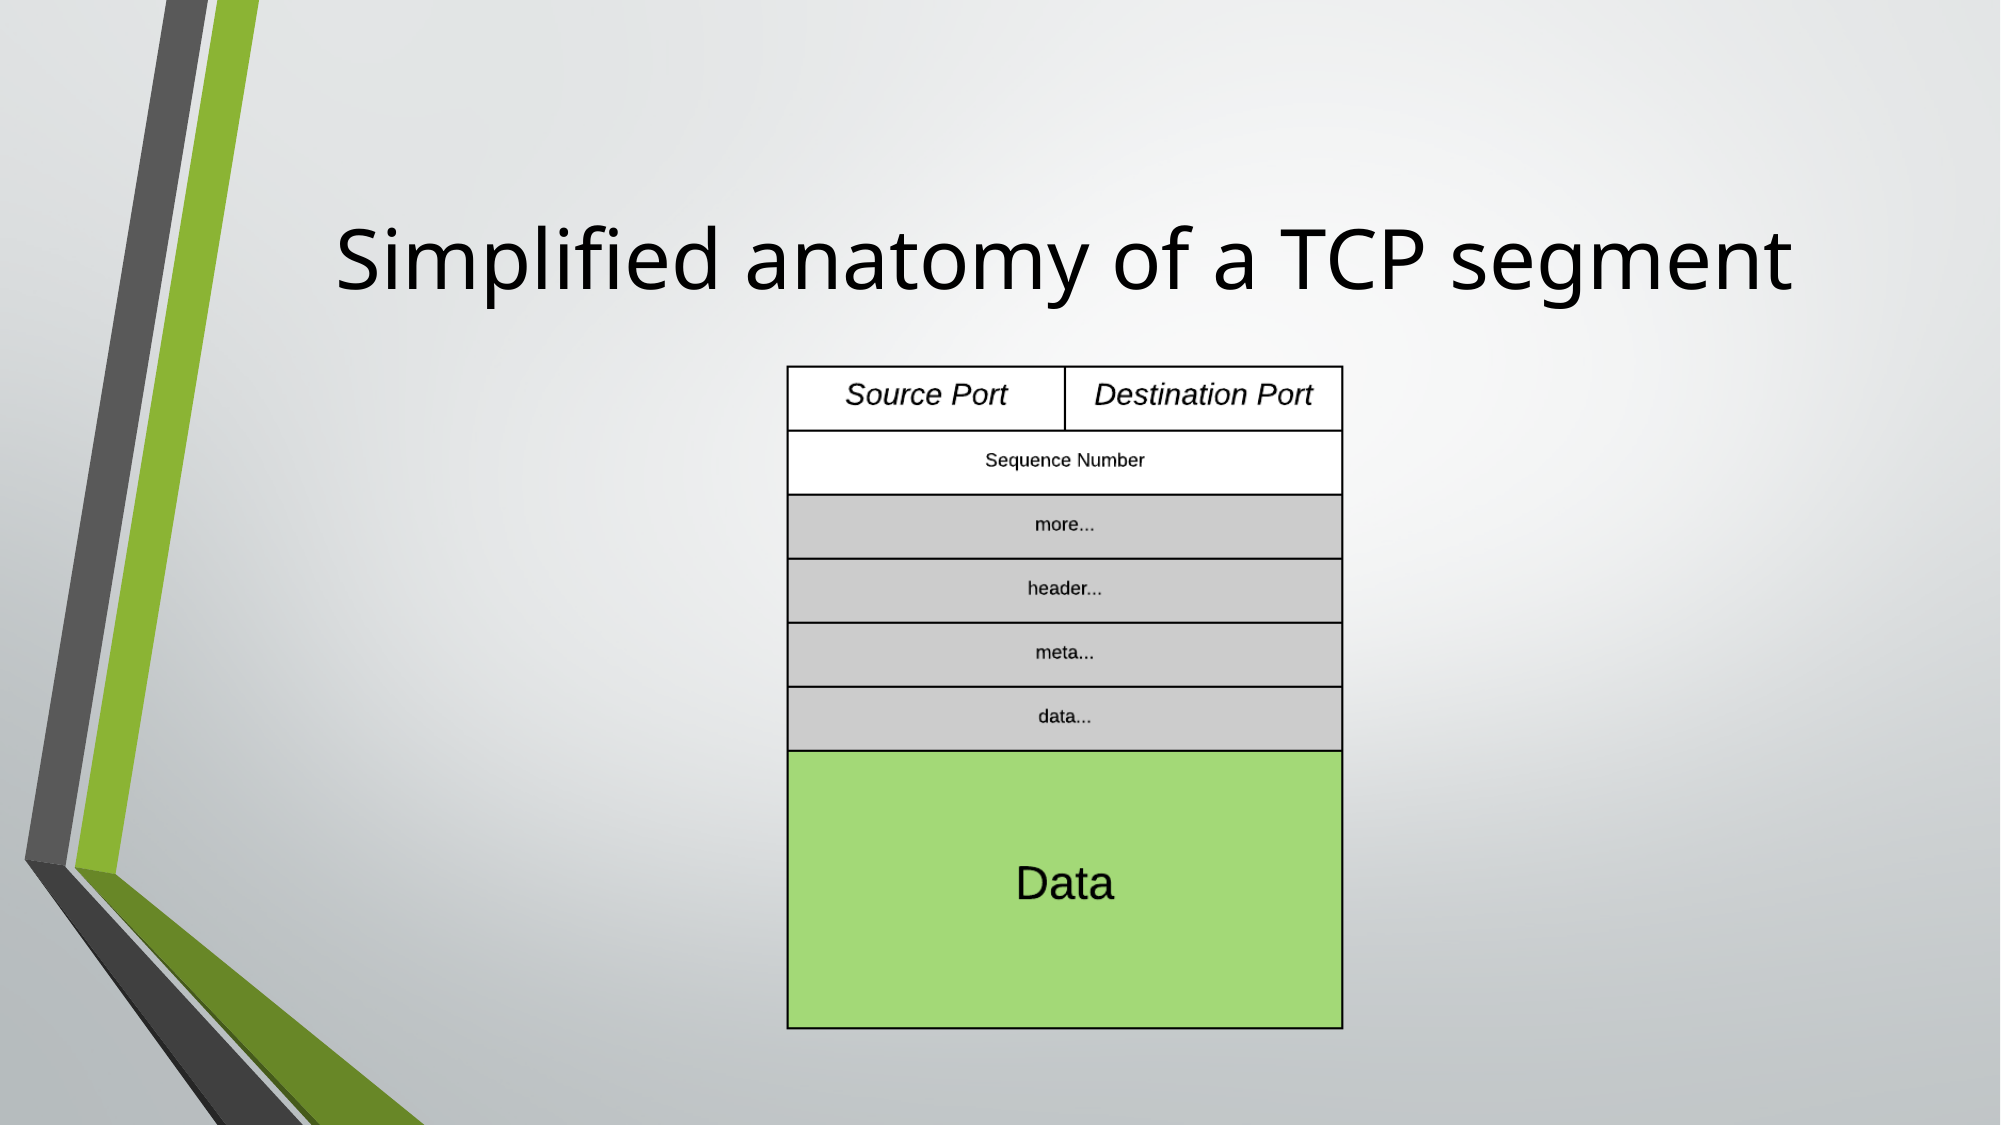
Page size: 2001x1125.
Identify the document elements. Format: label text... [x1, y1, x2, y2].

title Simplified anatomy of a TCP segment [243, 112, 1887, 400]
picture [745, 324, 1385, 1071]
